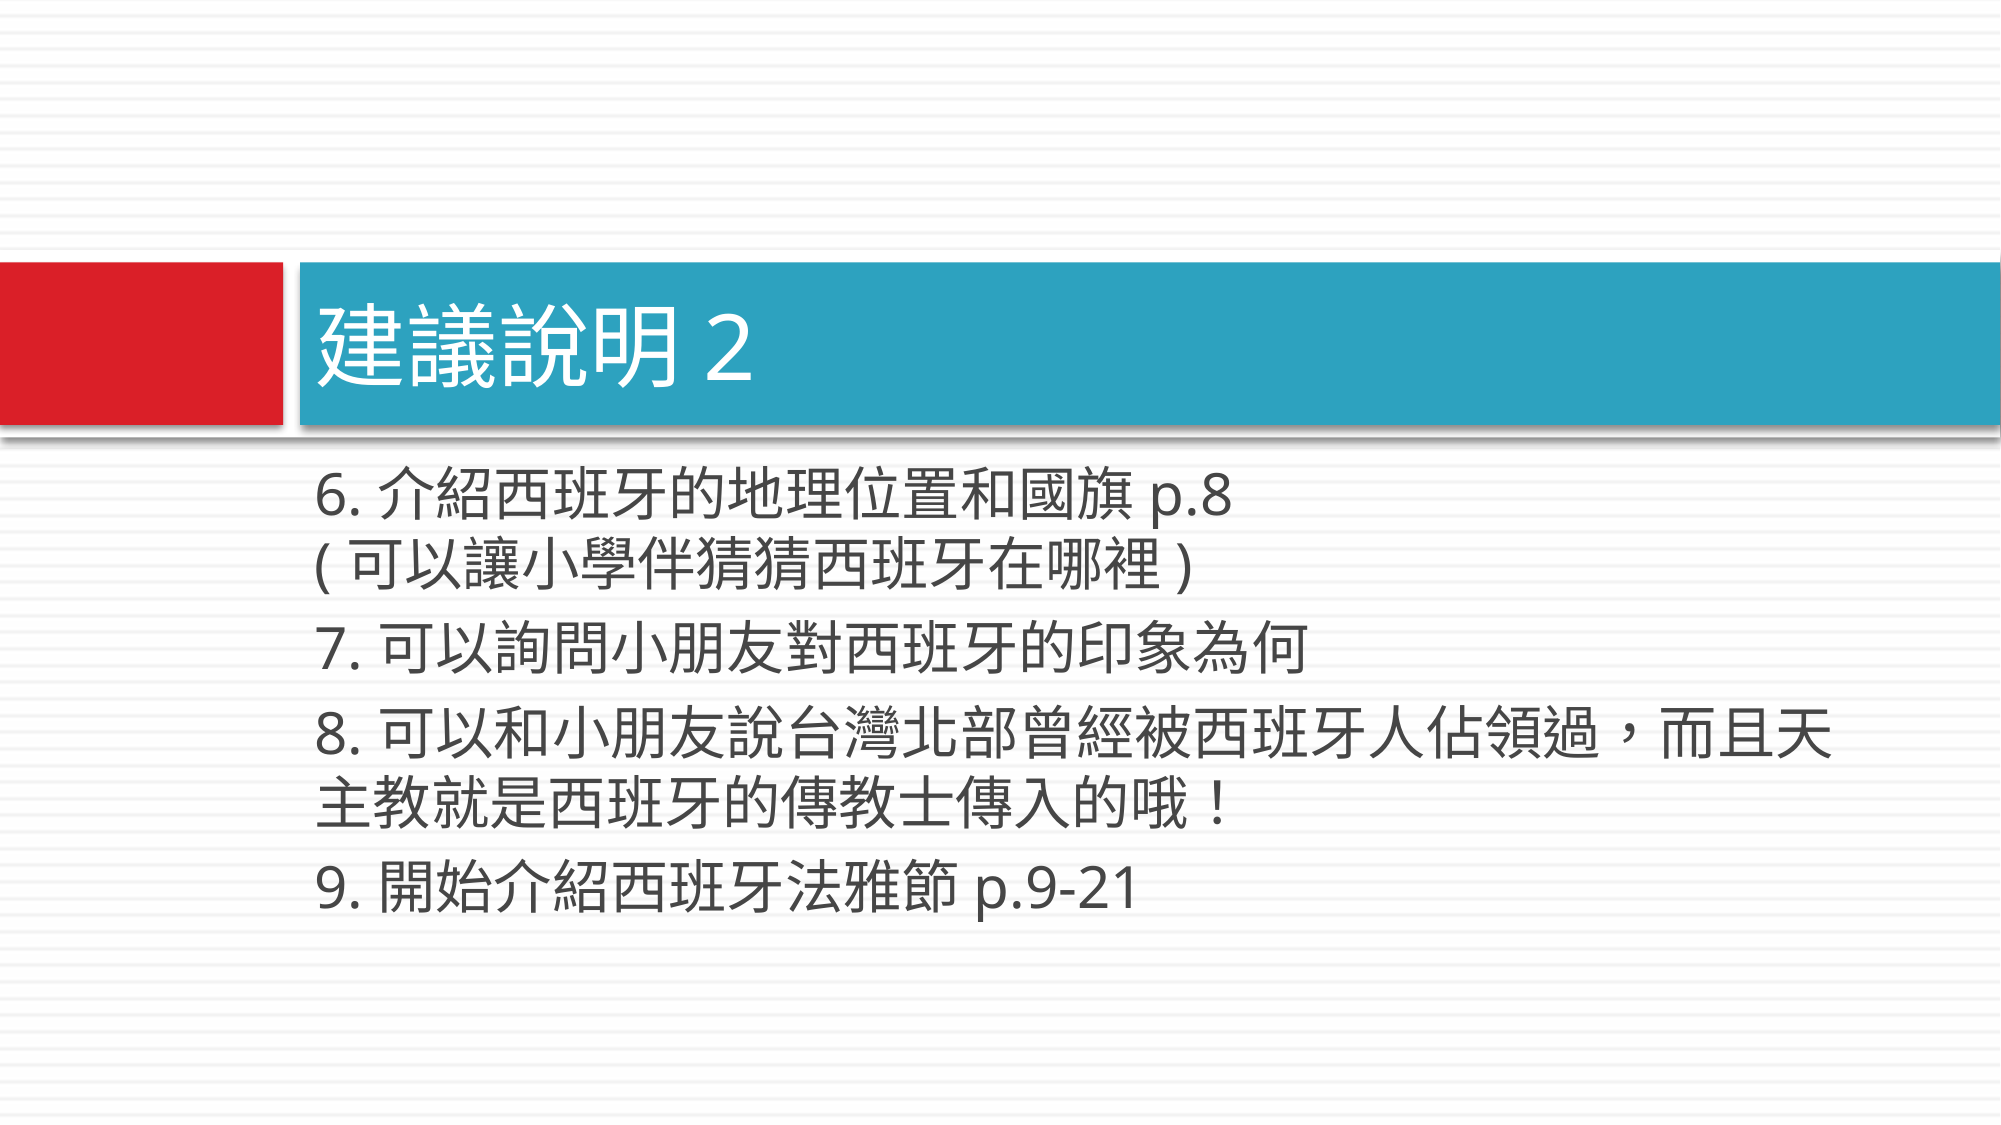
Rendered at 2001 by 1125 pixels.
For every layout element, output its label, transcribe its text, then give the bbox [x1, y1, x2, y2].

title 建議說明2 [300, 262, 1967, 425]
list 6.介紹西班牙的地理位置和國旗p.8 (可以讓小學伴猜猜西班牙在哪裡) 7.可以詢問小朋友對西班牙的印象為何 8.可以和小朋友說台灣北部曾經被西班牙人佔領過，而且天主教就是西班牙的傳教士傳入的哦！ 9.開始介紹西班牙法雅節p.9-21 [300, 450, 1858, 1125]
